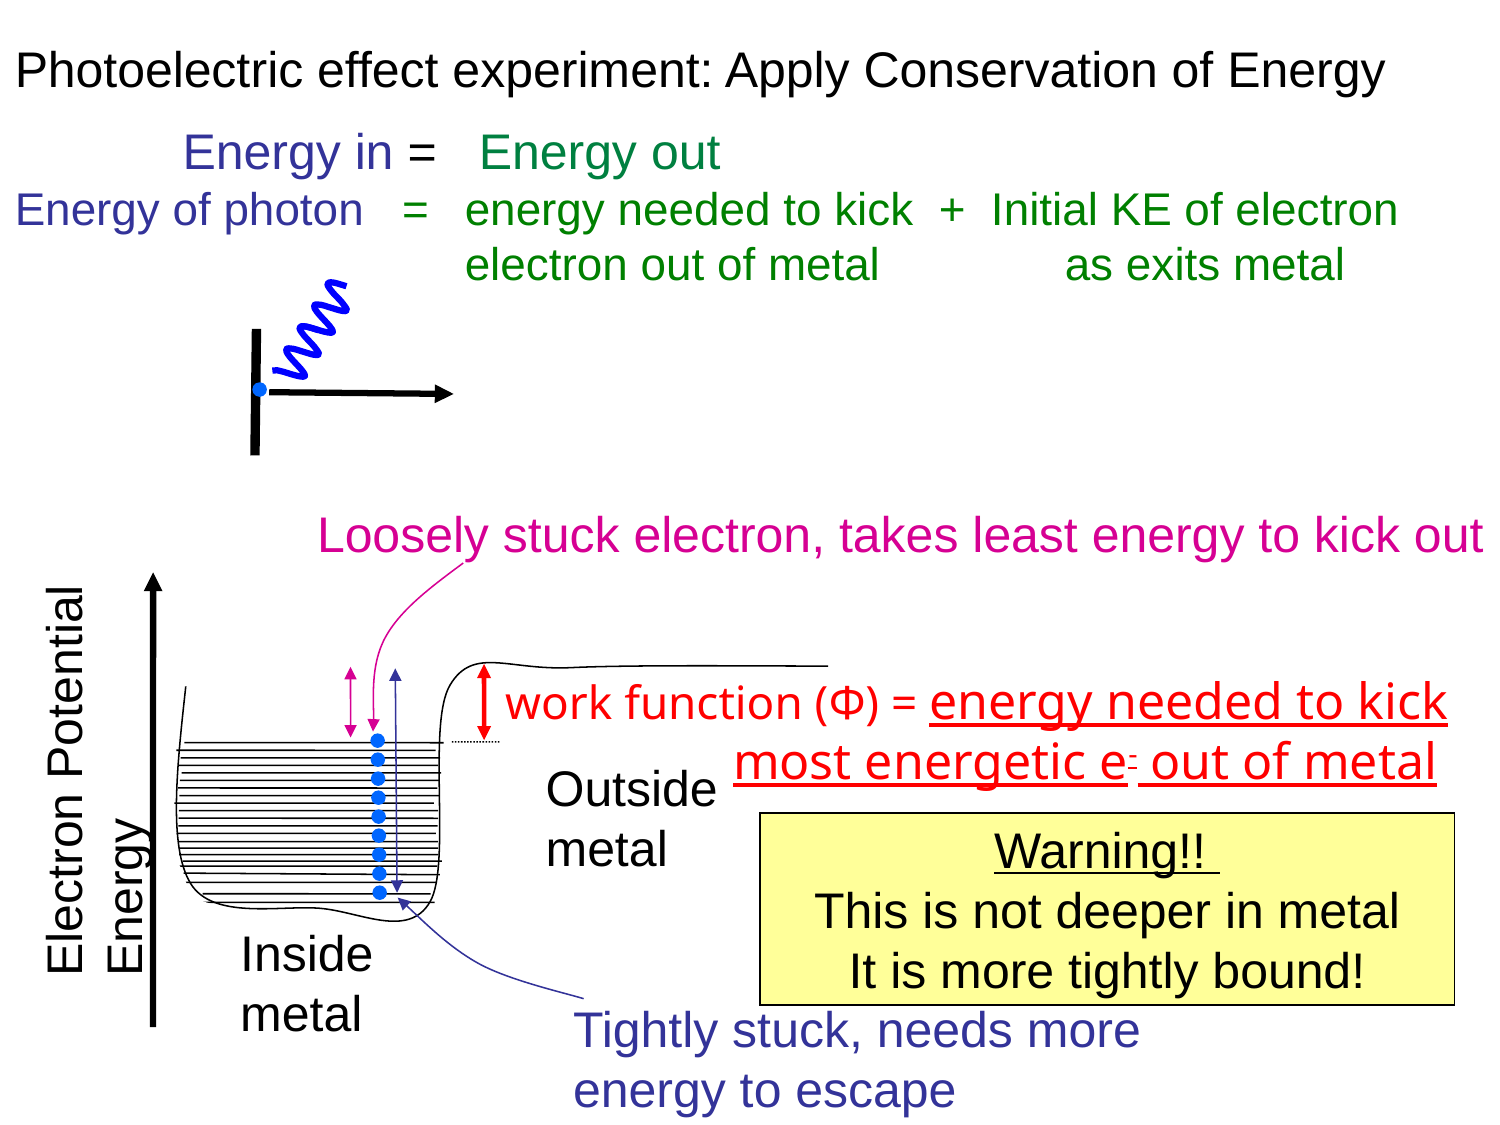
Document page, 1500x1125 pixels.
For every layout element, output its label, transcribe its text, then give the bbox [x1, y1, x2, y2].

text_box [397, 758, 440, 772]
text_box [370, 752, 386, 767]
text_box [178, 751, 395, 765]
text_box [269, 387, 454, 401]
text_box Electron Potential Energy [24, 562, 160, 992]
text_box [410, 903, 430, 911]
text_box [180, 855, 396, 866]
text_box [371, 809, 386, 824]
text_box [397, 773, 440, 780]
text_box [178, 842, 396, 848]
text_box [370, 771, 386, 786]
text_box [389, 668, 404, 893]
text_box Warning!! This is not deeper in metal It is more tightly bound! [759, 812, 1455, 1005]
text_box [179, 680, 395, 750]
text_box [179, 849, 373, 854]
text_box [371, 790, 386, 805]
text_box [183, 867, 396, 882]
text_box [371, 847, 387, 862]
text_box Loosely stuck electron, takes least energy to kick out [302, 494, 1500, 570]
text_box [344, 666, 357, 738]
text_box [367, 570, 460, 732]
text_box [477, 664, 490, 741]
text_box [397, 781, 440, 861]
text_box [396, 743, 440, 757]
text_box [252, 382, 267, 397]
text_box Outside metal [530, 749, 747, 885]
text_box [190, 883, 437, 902]
text_box [177, 834, 373, 841]
text_box Photoelectric effect experiment: Apply Conservation of Energy [0, 30, 1500, 106]
text_box [396, 662, 490, 742]
text_box work function (Φ) = energy needed to kick most energetic e- out of metal [490, 662, 1465, 798]
text_box [163, 863, 230, 916]
text_box [371, 828, 387, 843]
text_box Tightly stuck, needs more energy to escape [558, 990, 1273, 1125]
text_box [216, 903, 417, 921]
text_box [176, 766, 396, 803]
text_box [385, 834, 396, 841]
text_box Energy in = Energy out Energy of photon = energy needed to kick + Initial KE of electron electron out of metal as exits metal [0, 112, 1500, 298]
text_box [397, 897, 568, 992]
text_box [372, 866, 387, 881]
text_box [372, 885, 387, 901]
text_box Inside metal [225, 913, 403, 1049]
text_box [370, 733, 385, 748]
text_box [397, 862, 439, 874]
text_box [176, 804, 396, 833]
text_box [385, 849, 396, 854]
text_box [259, 315, 371, 349]
text_box [398, 875, 438, 882]
